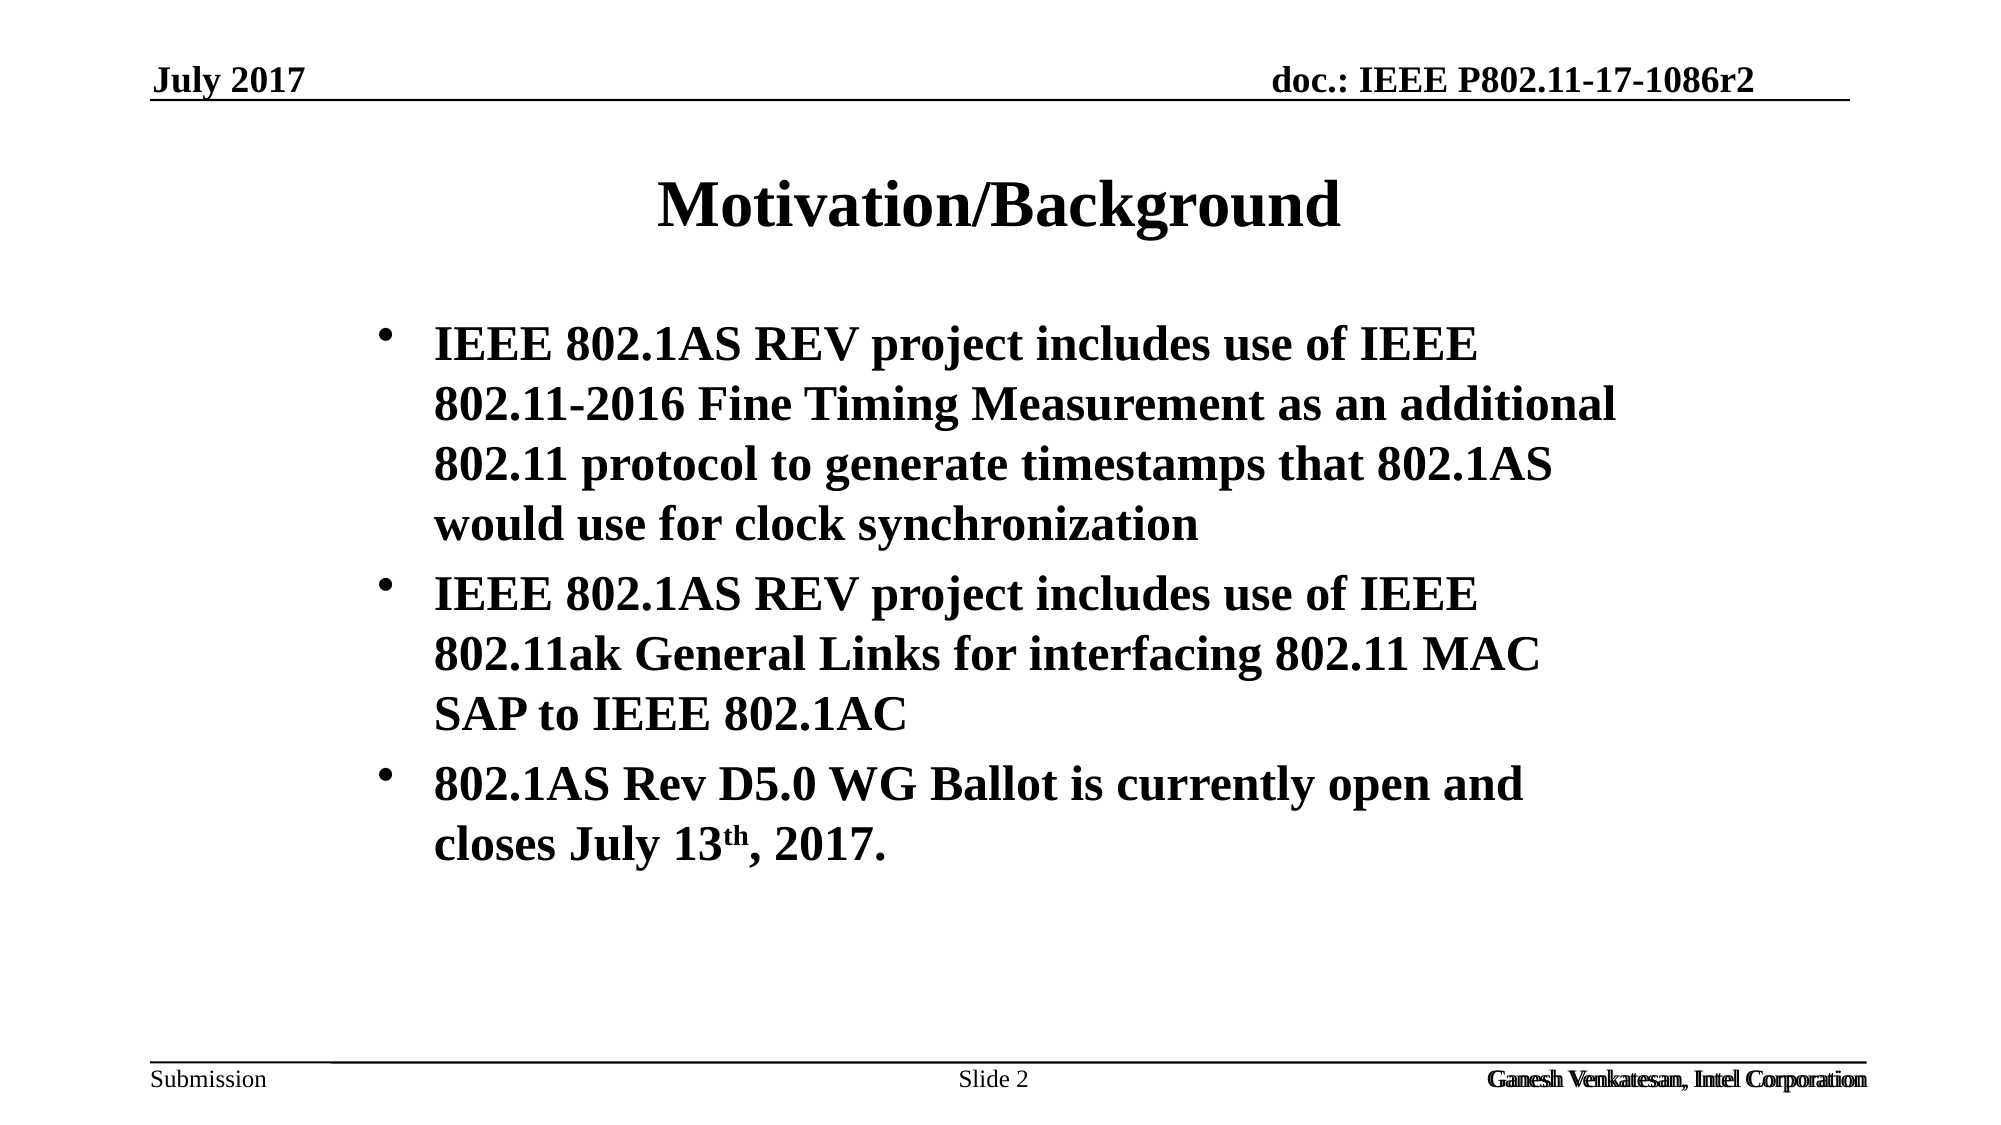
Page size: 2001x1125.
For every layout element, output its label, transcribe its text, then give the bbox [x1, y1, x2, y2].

list IEEE 802.1AS REV project includes use of IEEE 802.11-2016 Fine Timing Measurement as an additional 802.11 protocol to generate timestamps that 802.1AS would use for clock synchronization IEEE 802.1AS REV project includes use of IEEE 802.11ak General Links for interfacing 802.11 MAC SAP to IEEE 802.1AC 802.1AS Rev D5.0 WG Ballot is currently open and closes July 13th, 2017. [362, 302, 1638, 1047]
slide_number Slide 2 [958, 1062, 1030, 1093]
footer Ganesh Venkatesan, Intel Corporation [1484, 1062, 1869, 1093]
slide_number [152, 54, 307, 100]
title Motivation/Background [150, 112, 1850, 288]
